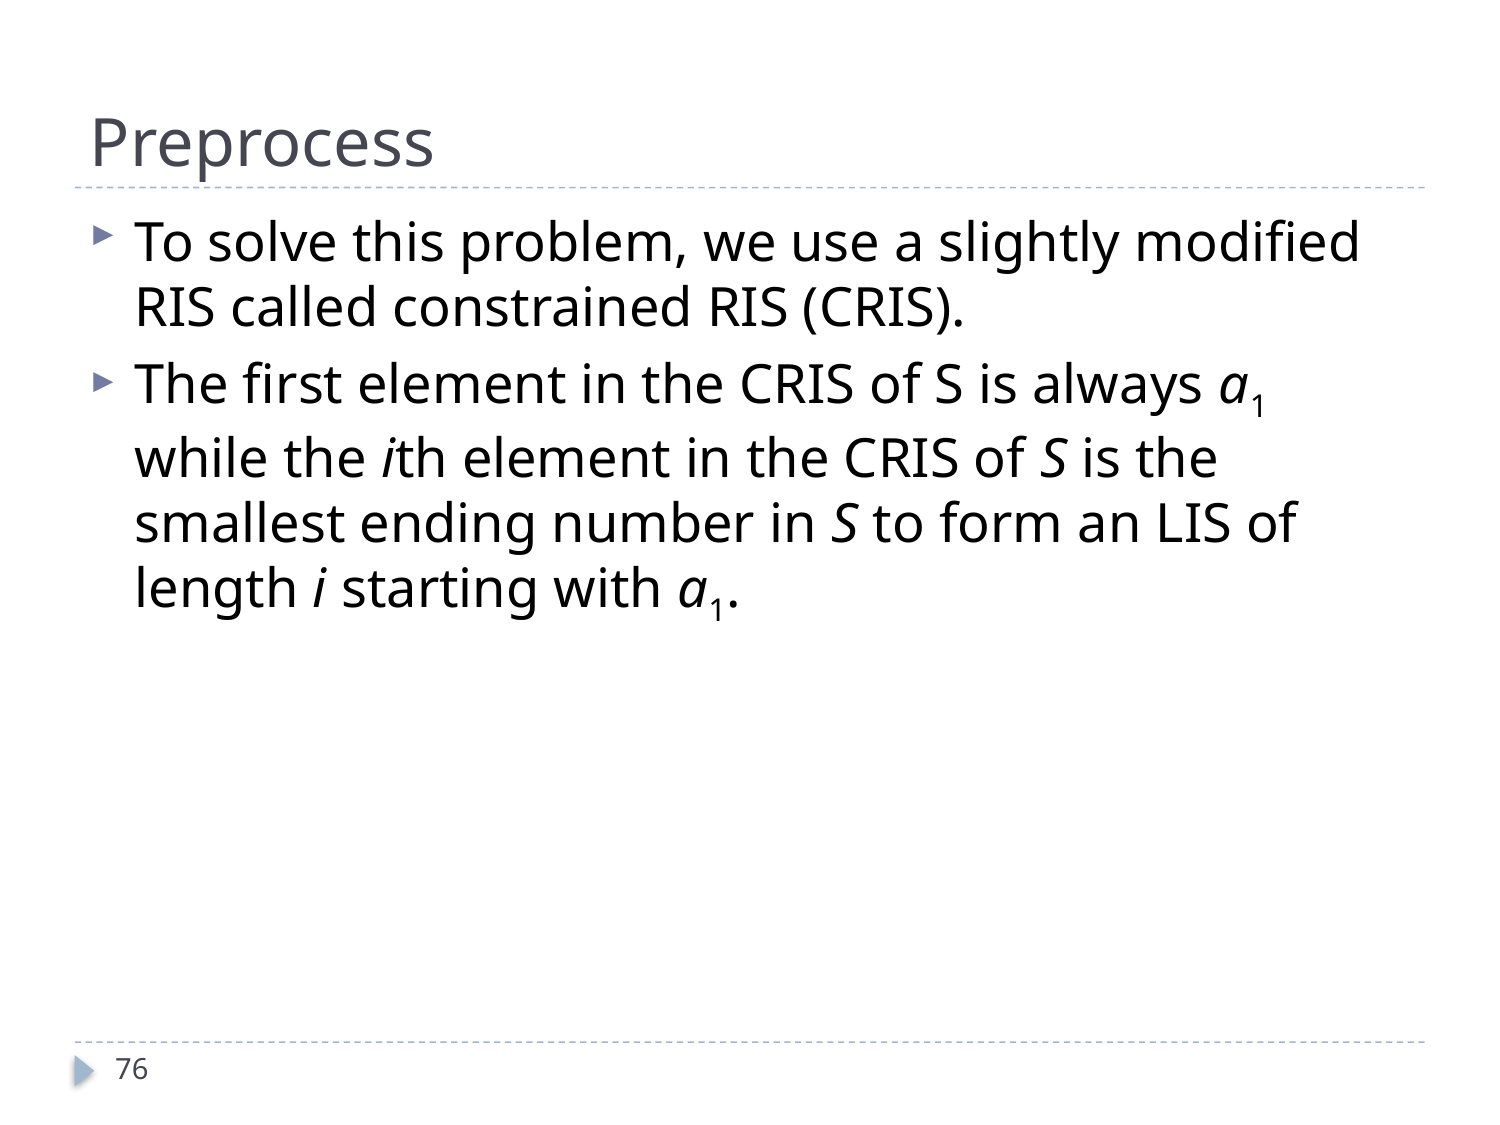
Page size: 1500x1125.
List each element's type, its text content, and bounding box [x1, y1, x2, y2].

slide_number 76 [100, 1042, 426, 1103]
list To solve this problem, we use a slightly modified RIS called constrained RIS (CRIS). The first element in the CRIS of S is always a1 while the ith element in the CRIS of S is the smallest ending number in S to form an LIS of length i starting with a1. [75, 200, 1425, 1010]
title Preprocess [75, 24, 1425, 188]
